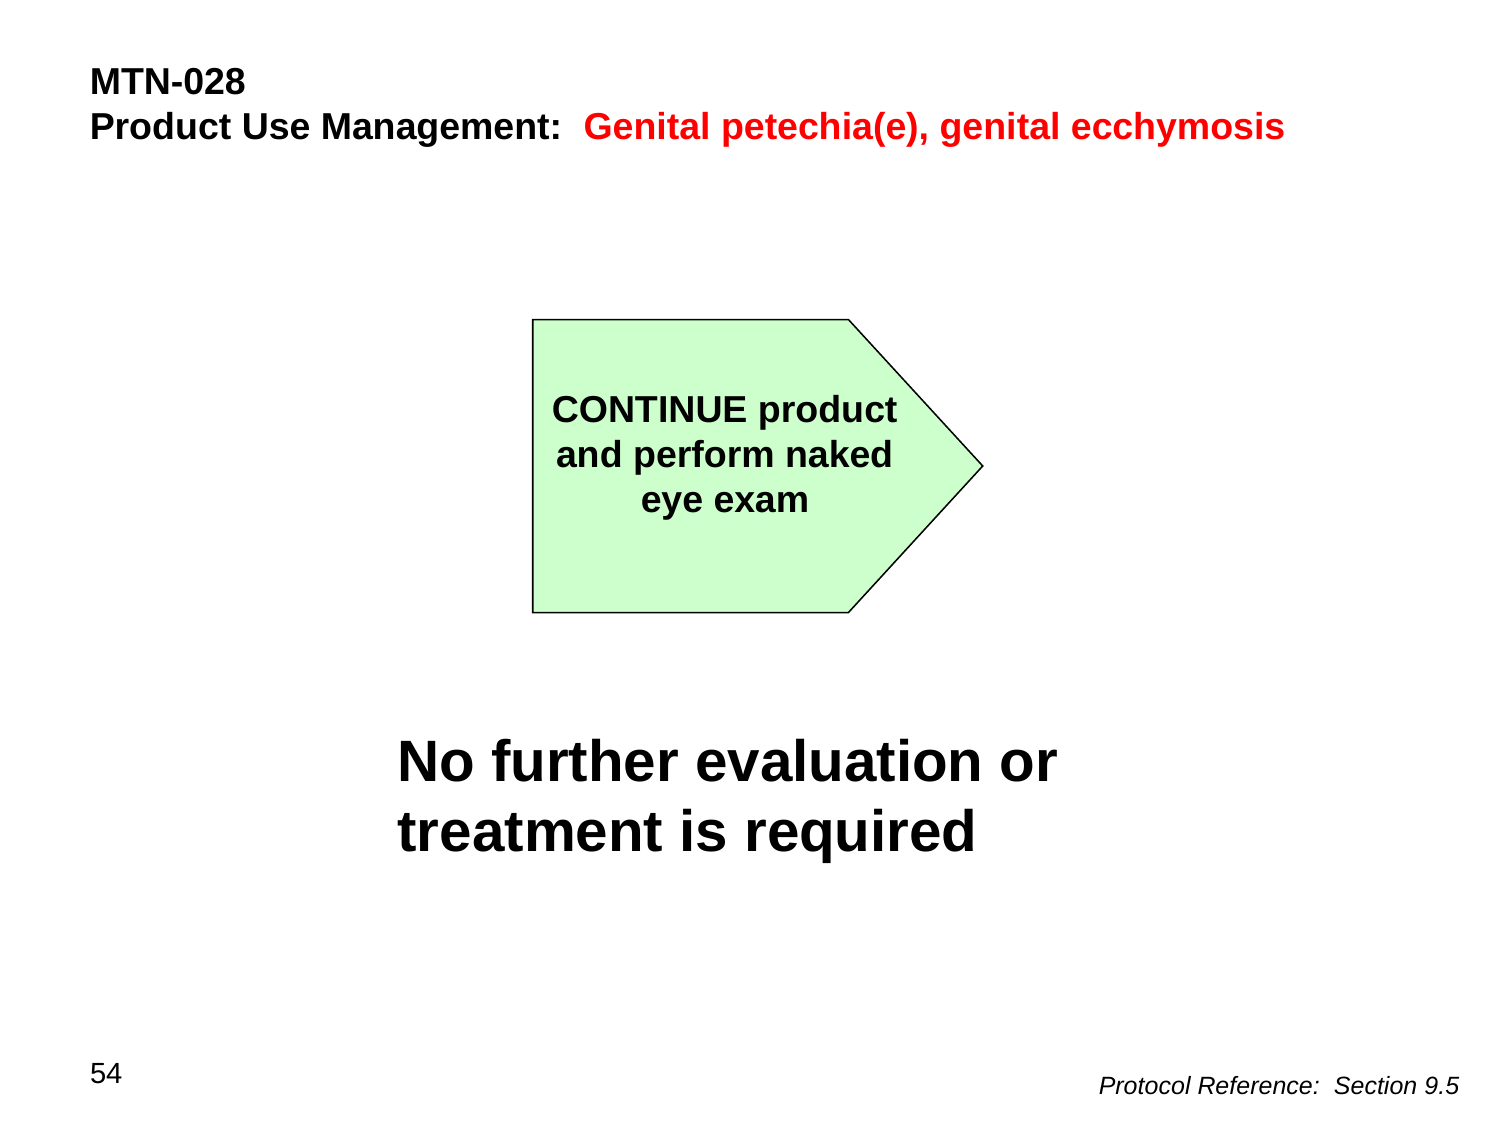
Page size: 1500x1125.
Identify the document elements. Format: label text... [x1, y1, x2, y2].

text_box MTN-028 Product Use Management: Genital petechia(e), genital ecchymosis [74, 49, 1425, 155]
text_box [532, 573, 885, 613]
text_box CONTINUE product and perform naked eye exam [524, 378, 925, 573]
text_box No further evaluation or treatment is required [382, 665, 1133, 871]
text_box Protocol Reference: Section 9.5 [912, 1062, 1475, 1108]
text_box [985, 43, 1016, 149]
text_box [925, 403, 983, 529]
text_box [532, 319, 903, 378]
slide_number 54 [74, 1046, 426, 1125]
